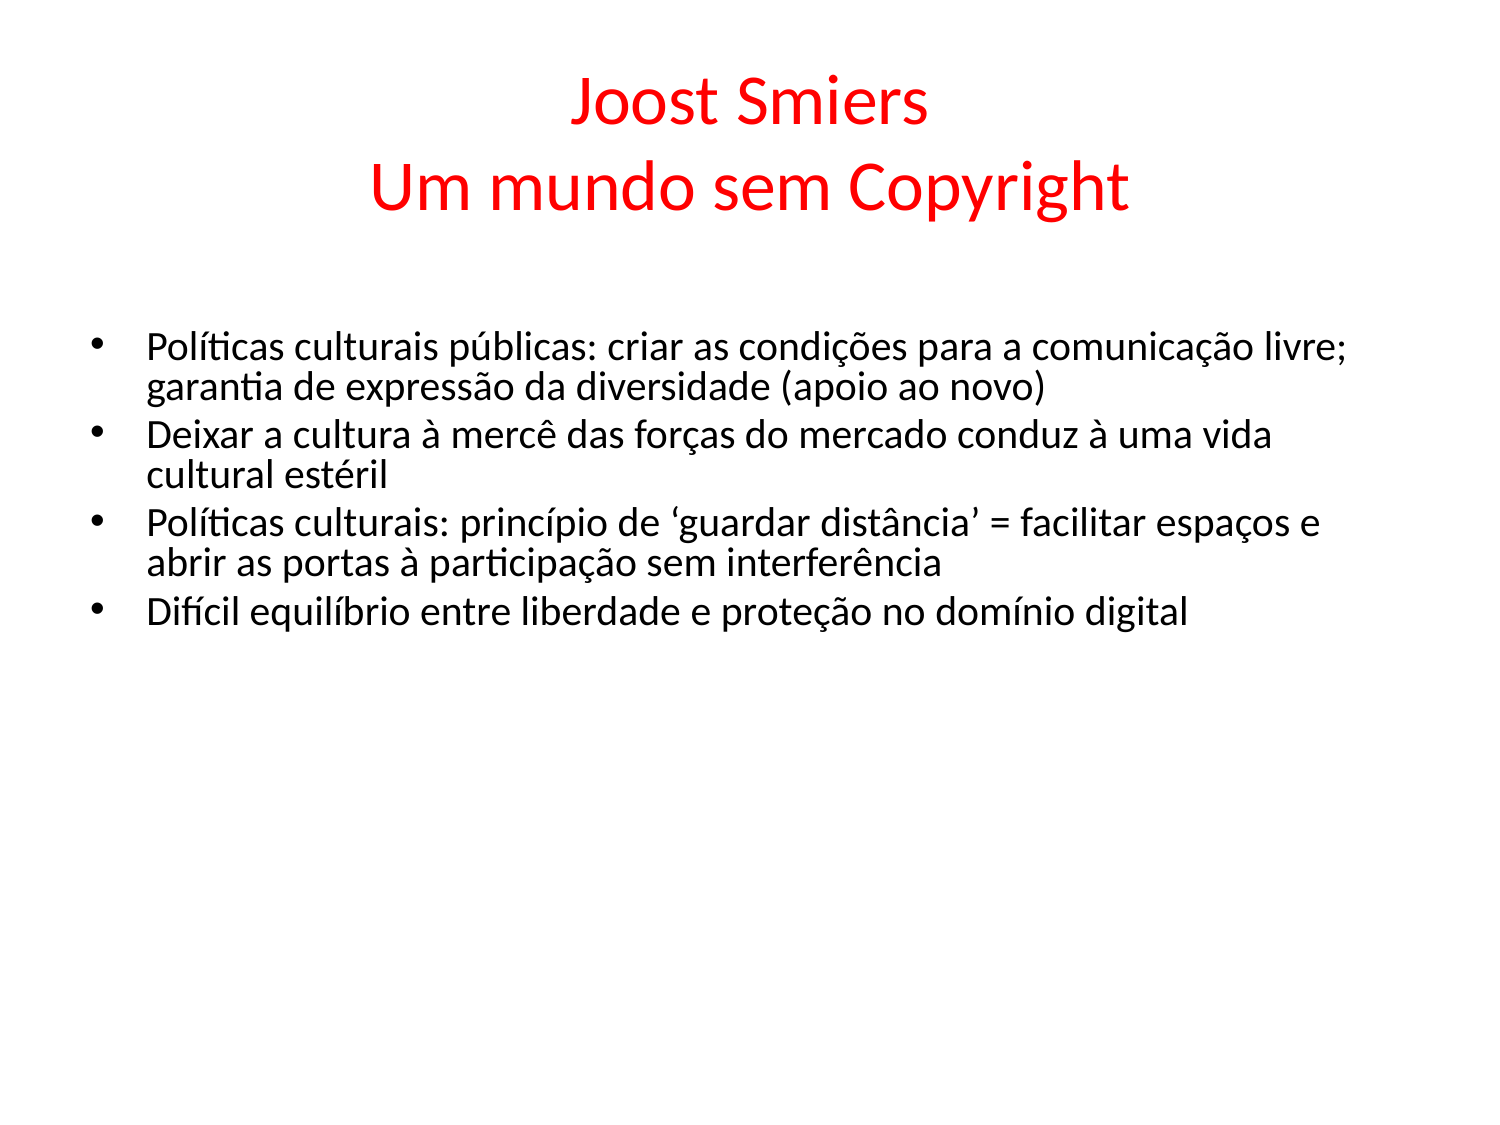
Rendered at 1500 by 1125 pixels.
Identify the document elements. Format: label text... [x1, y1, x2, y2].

list Políticas culturais públicas: criar as condições para a comunicação livre; garantia de expressão da diversidade (apoio ao novo) Deixar a cultura à mercê das forças do mercado conduz à uma vida cultural estéril Políticas culturais: princípio de ‘guardar distância’ = facilitar espaços e abrir as portas à participação sem interferência Difícil equilíbrio entre liberdade e proteção no domínio digital [75, 262, 1425, 1005]
title Joost Smiers Um mundo sem Copyright [75, 45, 1425, 233]
